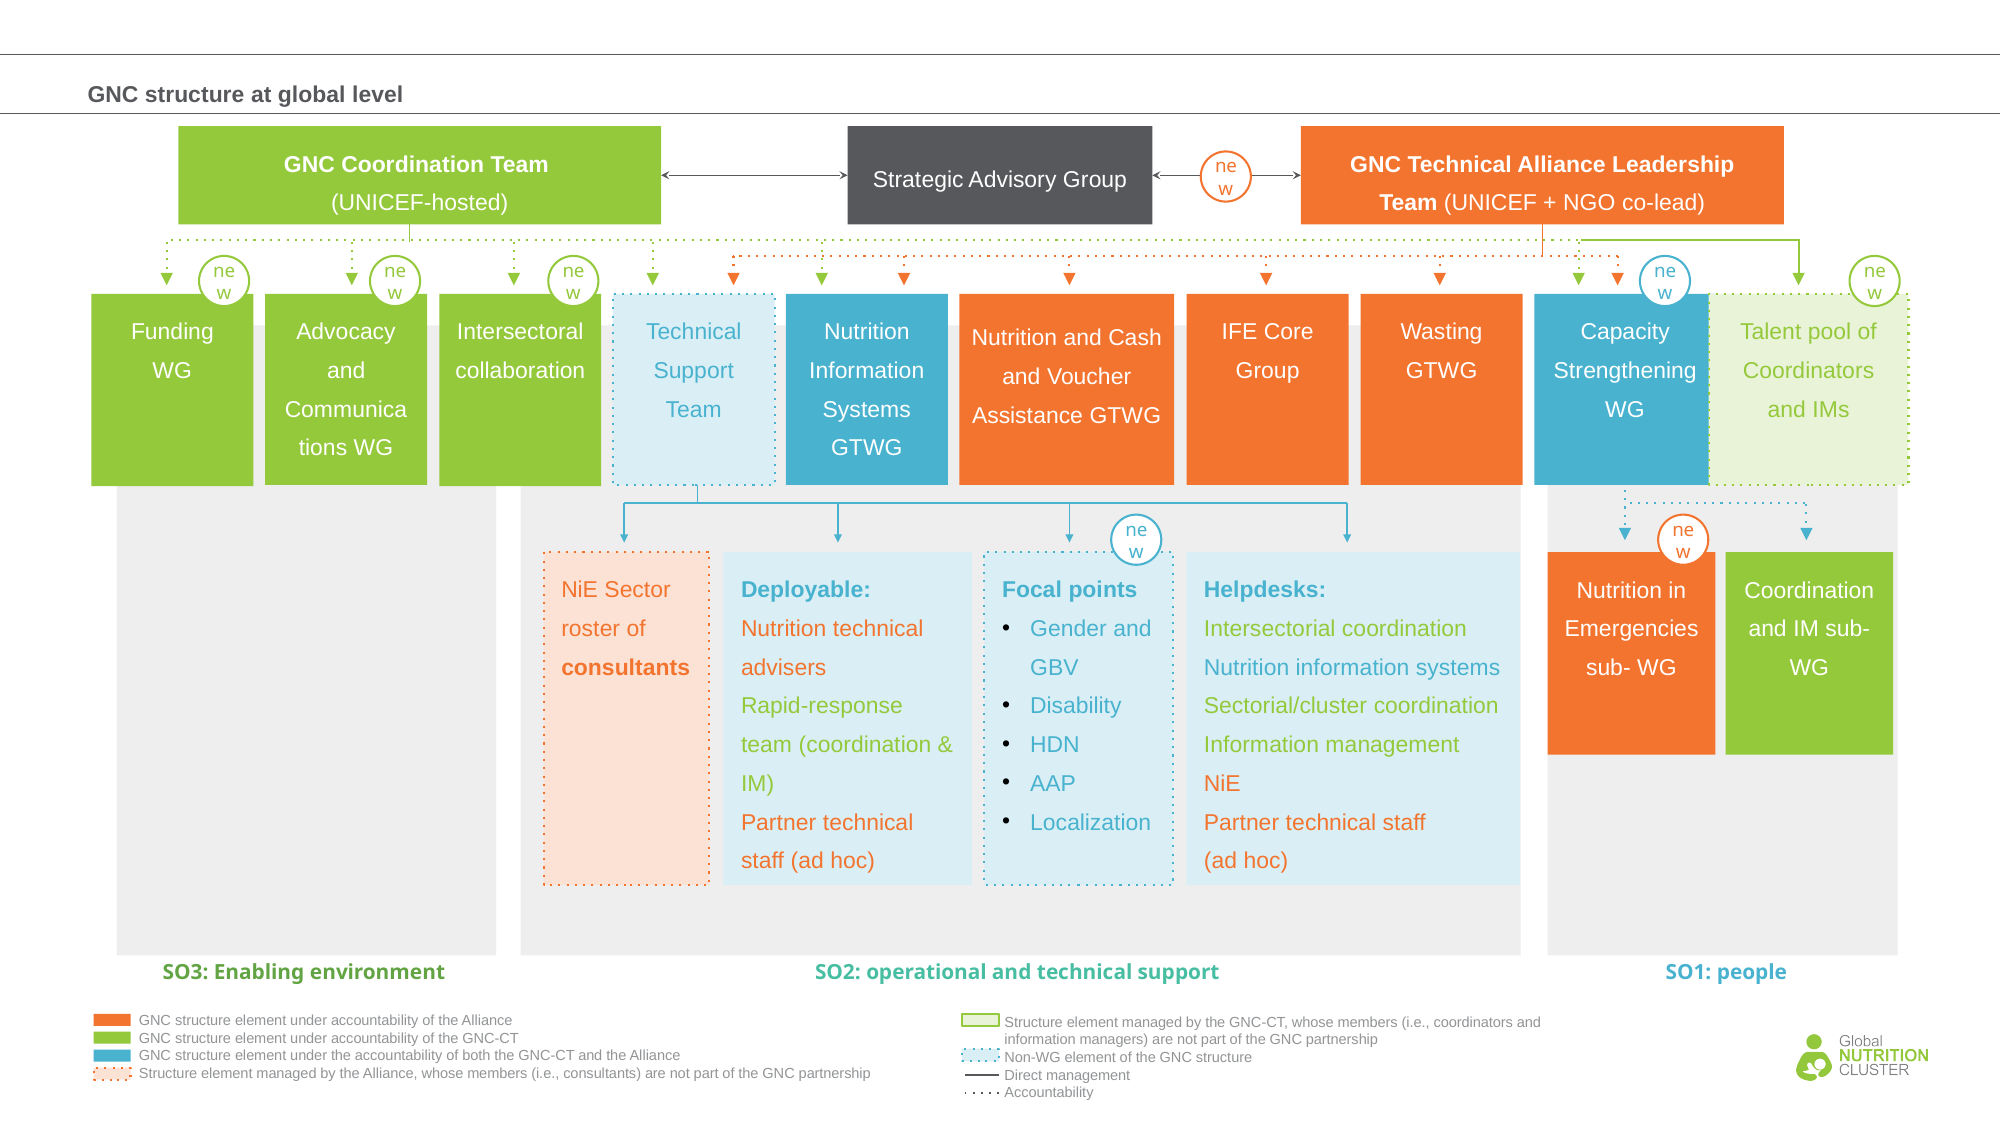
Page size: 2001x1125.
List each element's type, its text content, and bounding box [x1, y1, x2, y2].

text_box GNC structure at global level [72, 66, 575, 112]
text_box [91, 125, 1909, 992]
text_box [93, 1003, 1613, 1110]
picture [1796, 1033, 1928, 1081]
